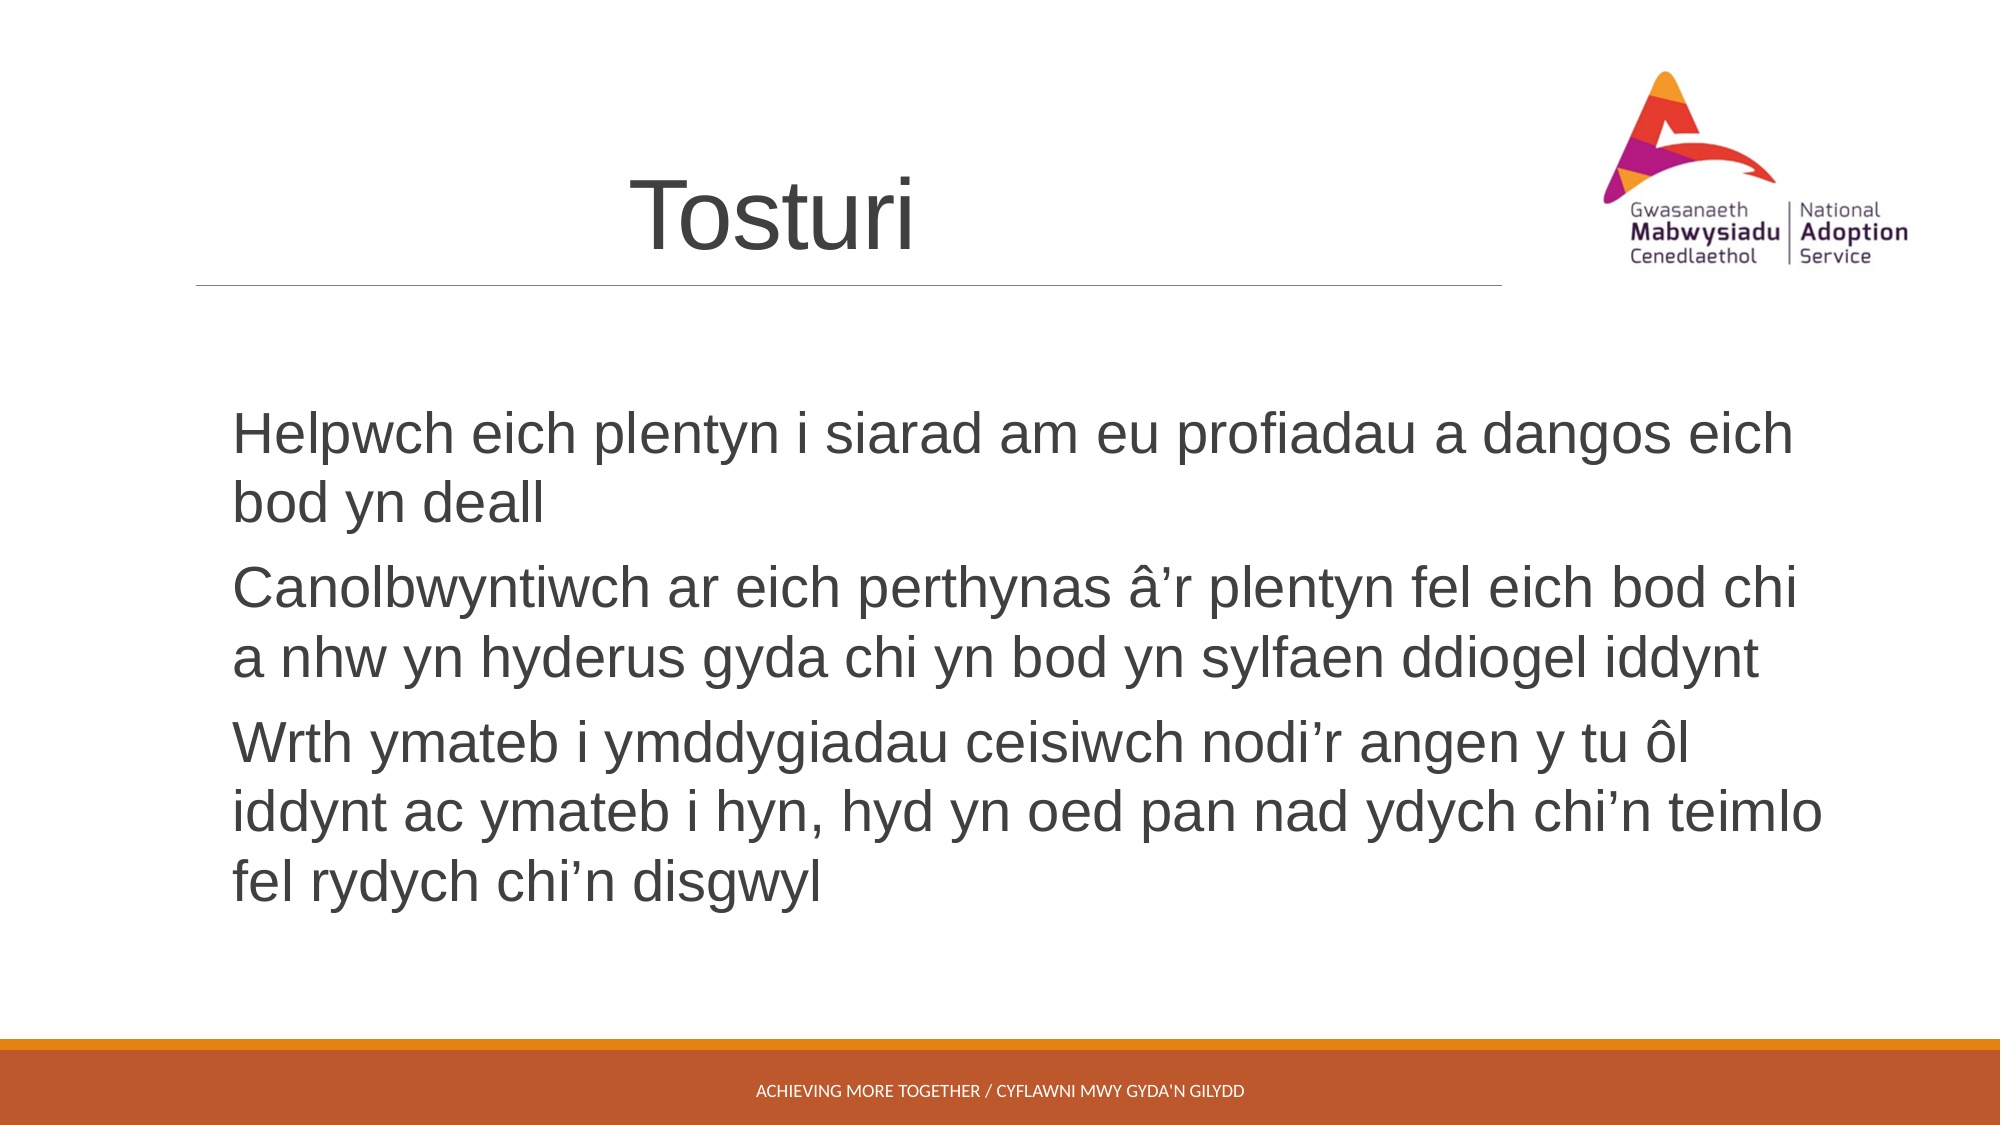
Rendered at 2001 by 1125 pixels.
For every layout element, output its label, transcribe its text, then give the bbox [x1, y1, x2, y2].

picture [1502, 0, 2000, 377]
title Tosturi [137, 59, 1408, 278]
footer Achieving More Together / Cyflawni Mwy Gyda'n Gilydd [604, 1059, 1396, 1120]
list Helpwch eich plentyn i siarad am eu profiadau a dangos eich bod yn deall Canolbwyntiwch ar eich perthynas â’r plentyn fel eich bod chi a nhw yn hyderus gyda chi yn bod yn sylfaen ddiogel iddynt Wrth ymateb i ymddygiadau ceisiwch nodi’r angen y tu ôl iddynt ac ymateb i hyn, hyd yn oed pan nad ydych chi’n teimlo fel rydych chi’n disgwyl [180, 302, 1830, 963]
